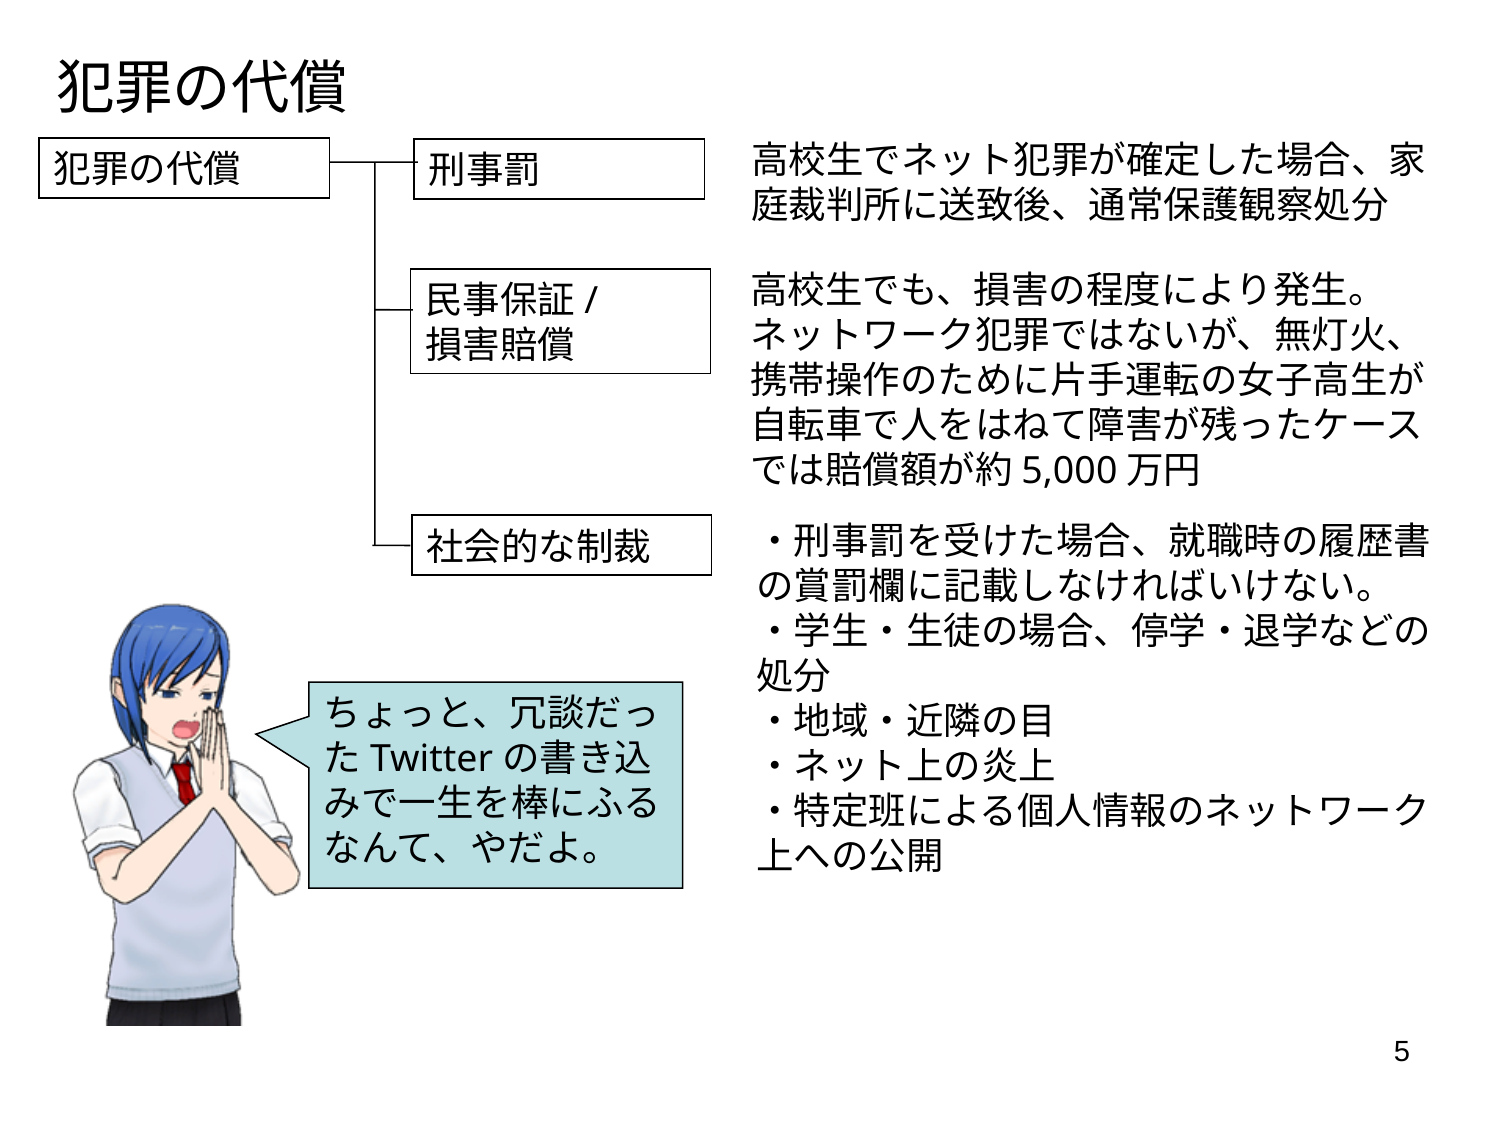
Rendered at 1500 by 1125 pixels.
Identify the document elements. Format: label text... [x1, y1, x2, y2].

text_box 高校生でも、損害の程度により発生。ネットワーク犯罪ではないが、無灯火、携帯操作のために片手運転の女子高生が自転車で人をはねて障害が残ったケースでは賠償額が約5,000万円 [735, 258, 1463, 498]
text_box 民事保証/ 損害賠償 [410, 268, 711, 374]
slide_number 5 [1074, 1024, 1425, 1103]
text_box 社会的な制裁 [411, 515, 712, 575]
picture [61, 579, 307, 1026]
text_box ちょっと、冗談だったTwitterの書き込みで一生を棒にふるなんて、やだよ。 [307, 682, 683, 889]
text_box 刑事罰 [414, 139, 705, 199]
text_box 犯罪の代償 [41, 42, 1341, 128]
text_box 高校生でネット犯罪が確定した場合、家庭裁判所に送致後、通常保護観察処分 [736, 128, 1463, 234]
text_box 犯罪の代償 [39, 138, 330, 198]
text_box ・刑事罰を受けた場合、就職時の履歴書の賞罰欄に記載しなければいけない。 ・学生・生徒の場合、停学・退学などの処分 ・地域・近隣の目 ・ネット上の炎上 ・特定班による個人情報のネットワーク上への公開 [741, 509, 1463, 885]
